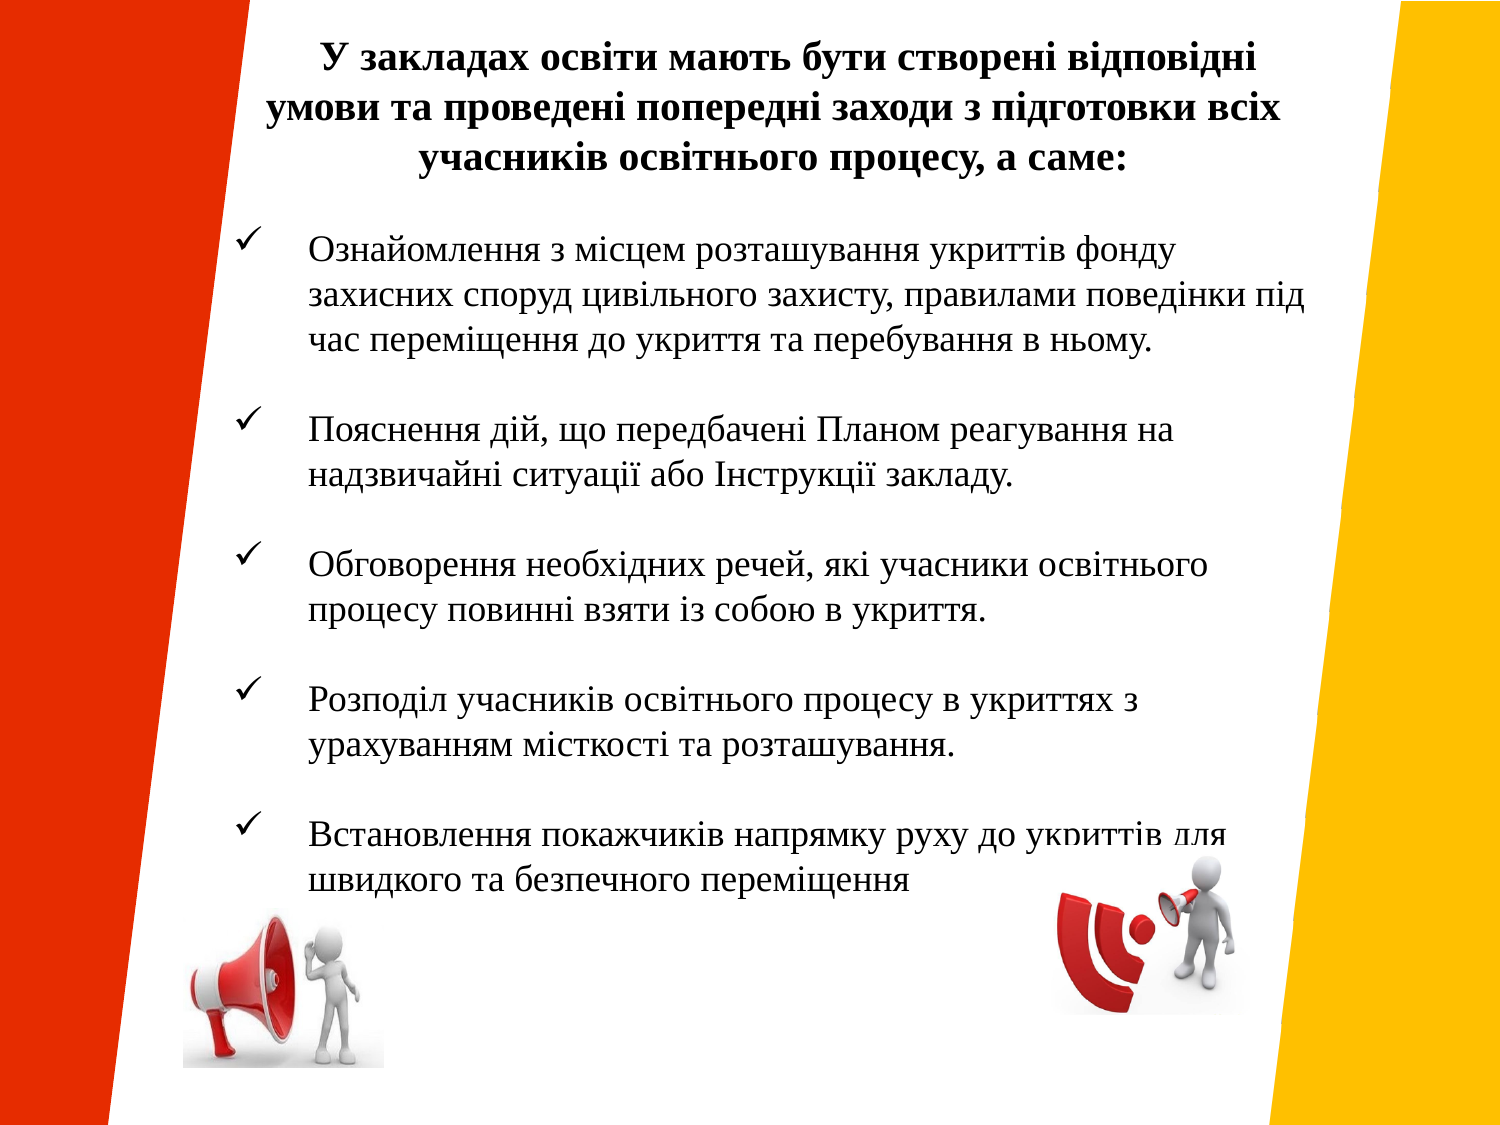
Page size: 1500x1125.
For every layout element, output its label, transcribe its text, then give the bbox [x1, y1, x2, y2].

picture [1045, 845, 1251, 1015]
picture [1269, 0, 1500, 1125]
text_box [0, 0, 253, 1125]
picture [182, 908, 384, 1068]
text_box У закладах освіти мають бути створені відповідні умови та проведені попередні заходи з підготовки всіх учасників освітнього процесу, а саме: Ознайомлення з місцем розташування укриттів фонду захисних споруд цивільного захисту, правилами поведінки під час переміщення до укриття та перебування в ньому. Пояснення дій, що передбачені Планом реагування на надзвичайні ситуації або Інструкції закладу. Обговорення необхідних речей, які учасники освітнього процесу повинні взяти із собою в укриття. Розподіл учасників освітнього процесу в укриттях з урахуванням місткості та розташування. Встановлення покажчиків напрямку руху до укриттів для швидкого та безпечного переміщення. [218, 21, 1264, 115]
